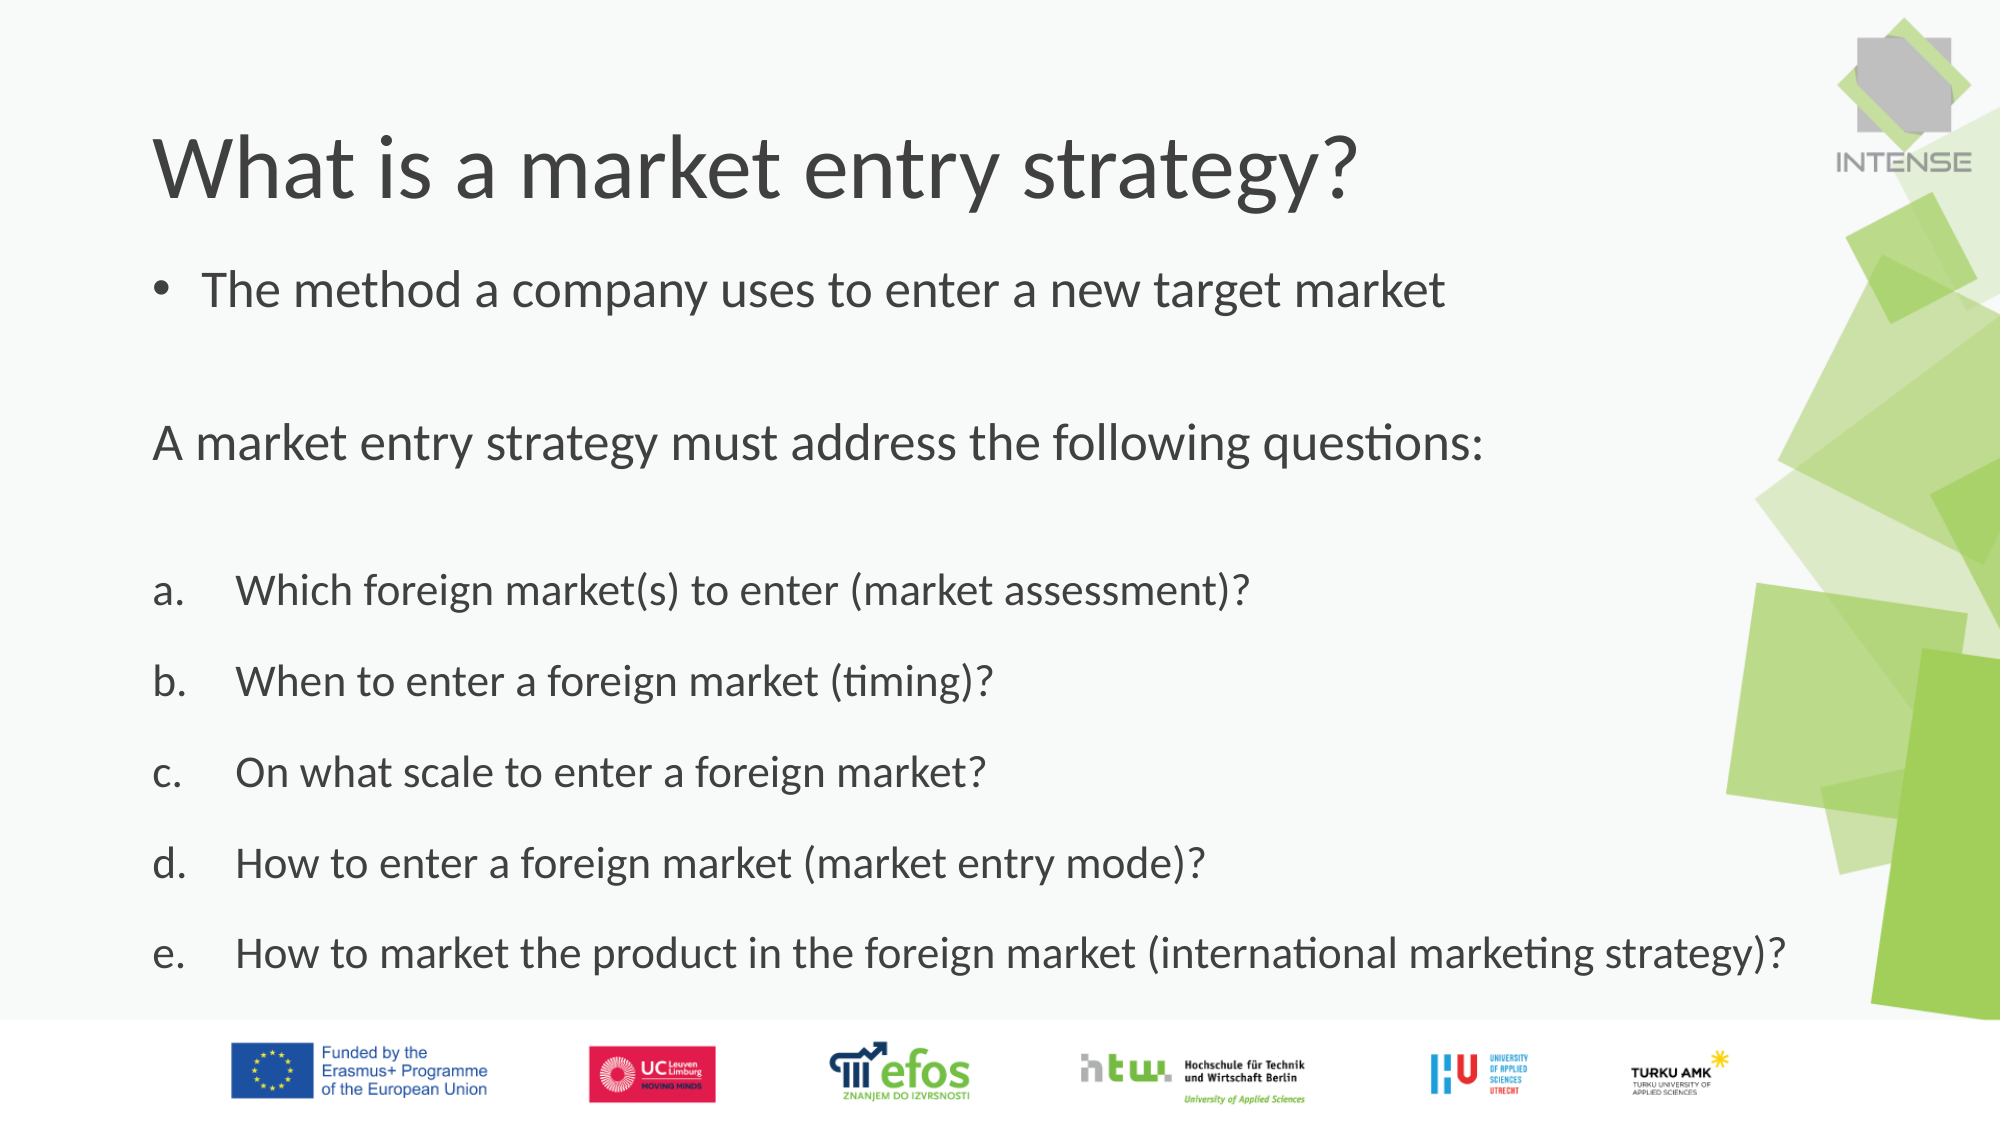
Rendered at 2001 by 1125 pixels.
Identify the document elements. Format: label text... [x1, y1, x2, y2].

title What is a market entry strategy? [137, 59, 1863, 254]
list The method a company uses to enter a new target market A market entry strategy must address the following questions: Which foreign market(s) to enter (market assessment)? When to enter a foreign market (timing)? On what scale to enter a foreign market? How to enter a foreign market (market entry mode)? How to market the product in the foreign market (international marketing strategy)? [137, 254, 1905, 994]
picture [0, 0, 2000, 1125]
